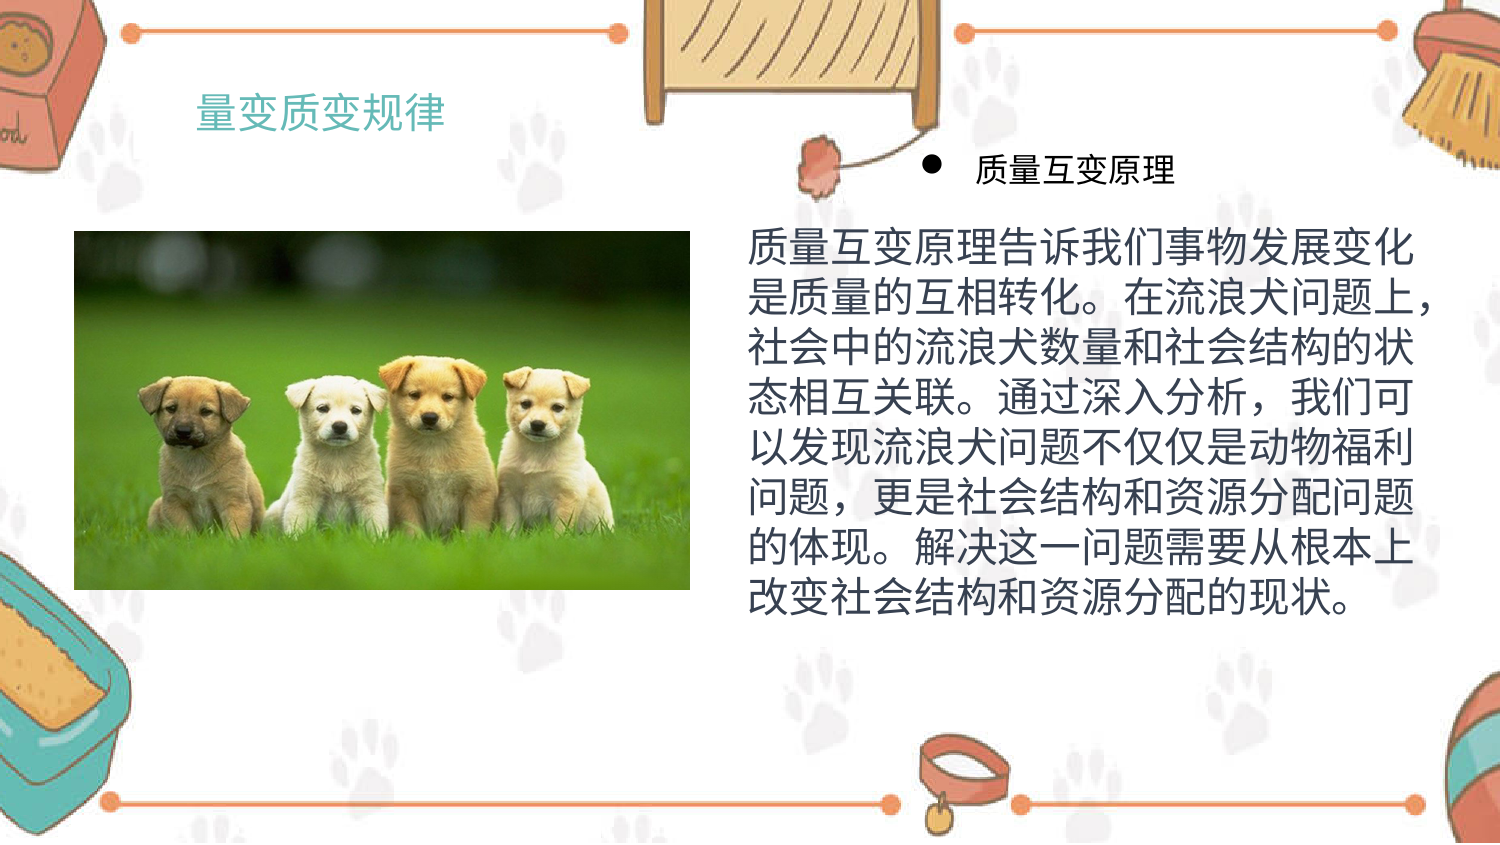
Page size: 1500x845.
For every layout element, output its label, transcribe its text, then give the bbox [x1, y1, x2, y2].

picture [0, 0, 1500, 844]
text_box 质量互变原理 [904, 121, 1500, 196]
text_box 量变质变规律 [133, 64, 509, 160]
text_box 质量互变原理告诉我们事物发展变化是质量的互相转化。在流浪犬问题上，社会中的流浪犬数量和社会结构的状态相互关联。通过深入分析，我们可以发现流浪犬问题不仅仅是动物福利问题，更是社会结构和资源分配问题的体现。解决这一问题需要从根本上改变社会结构和资源分配的现状。 [732, 213, 1439, 497]
